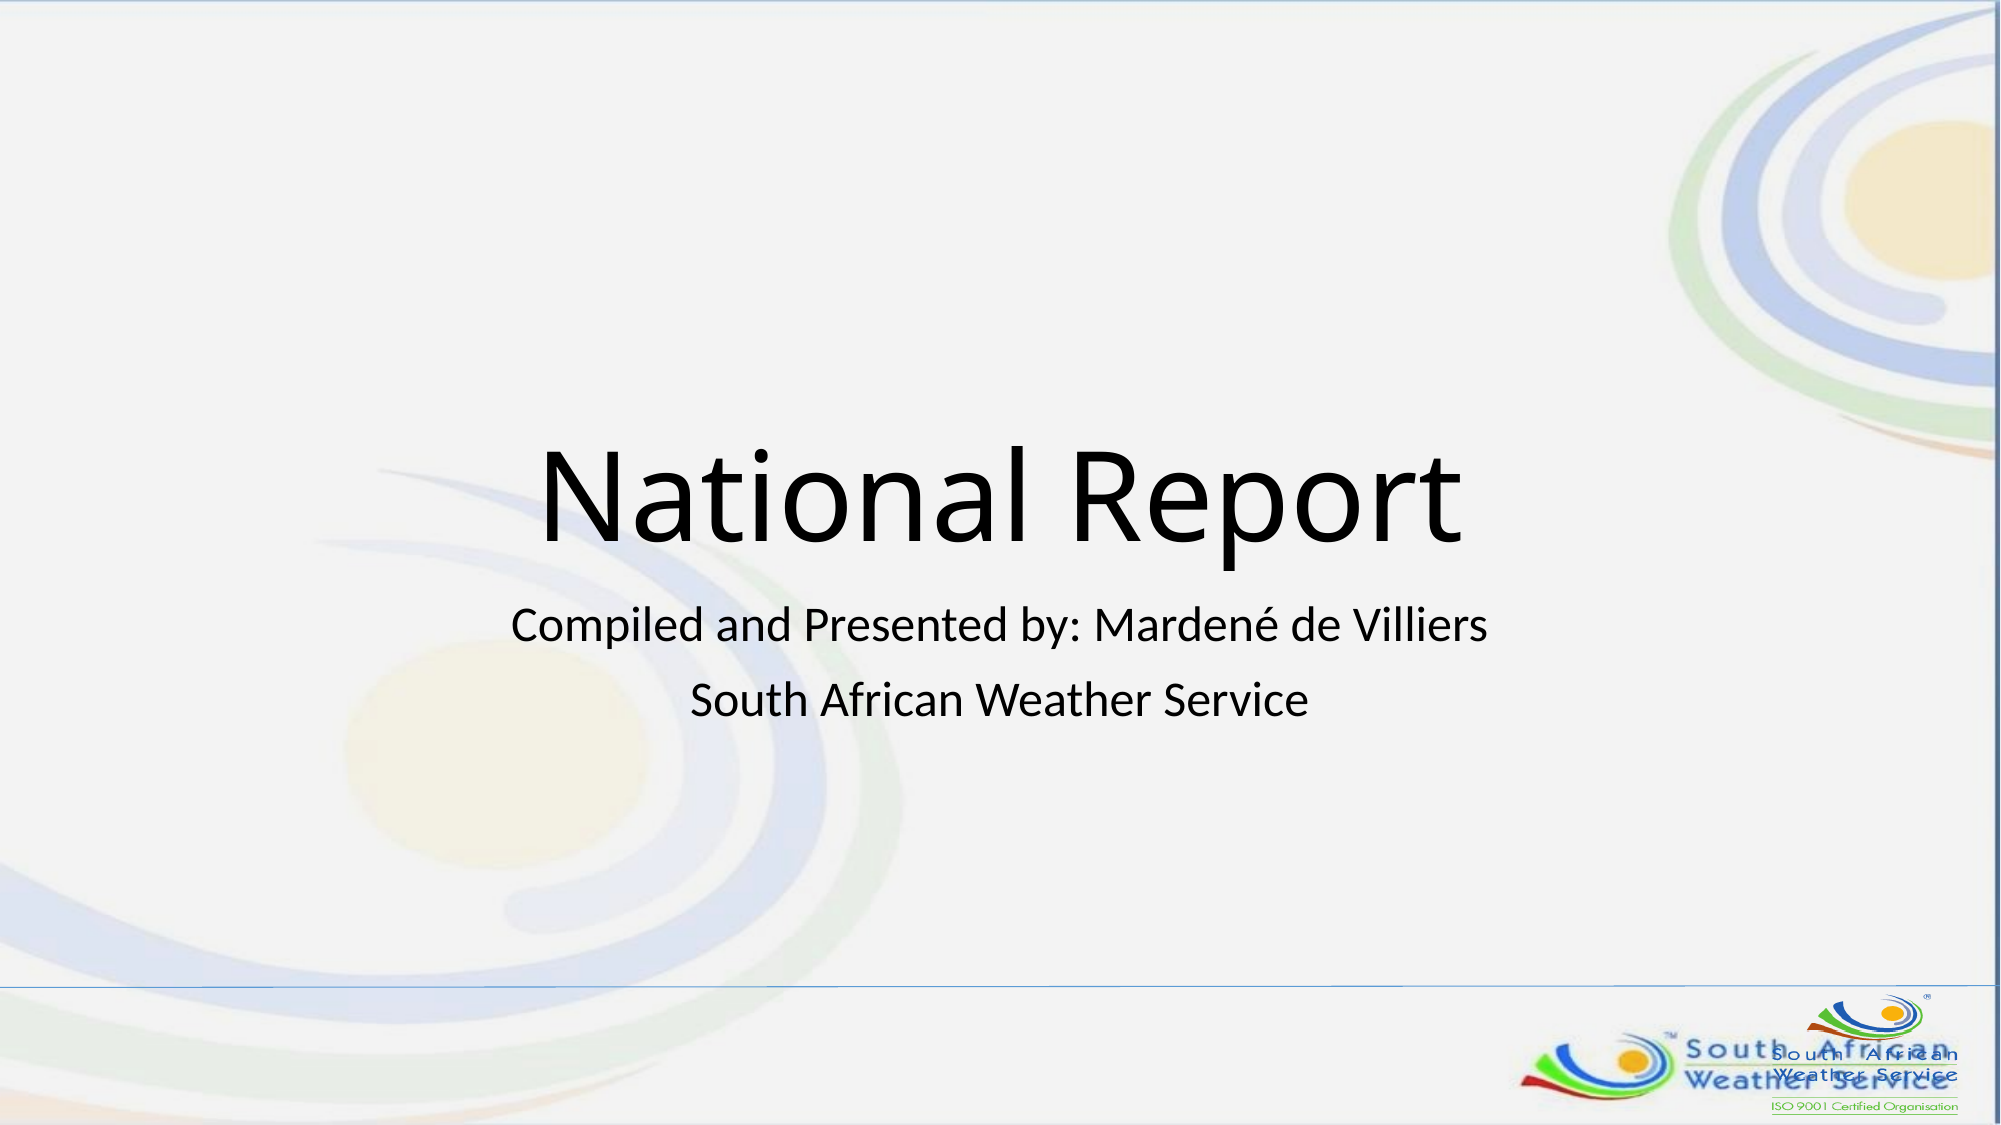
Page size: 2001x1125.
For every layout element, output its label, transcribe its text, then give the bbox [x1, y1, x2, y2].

title National Report [249, 184, 1750, 576]
subtitle Compiled and Presented by: Mardené de Villiers South African Weather Service [249, 590, 1750, 863]
picture [0, 0, 2001, 1125]
